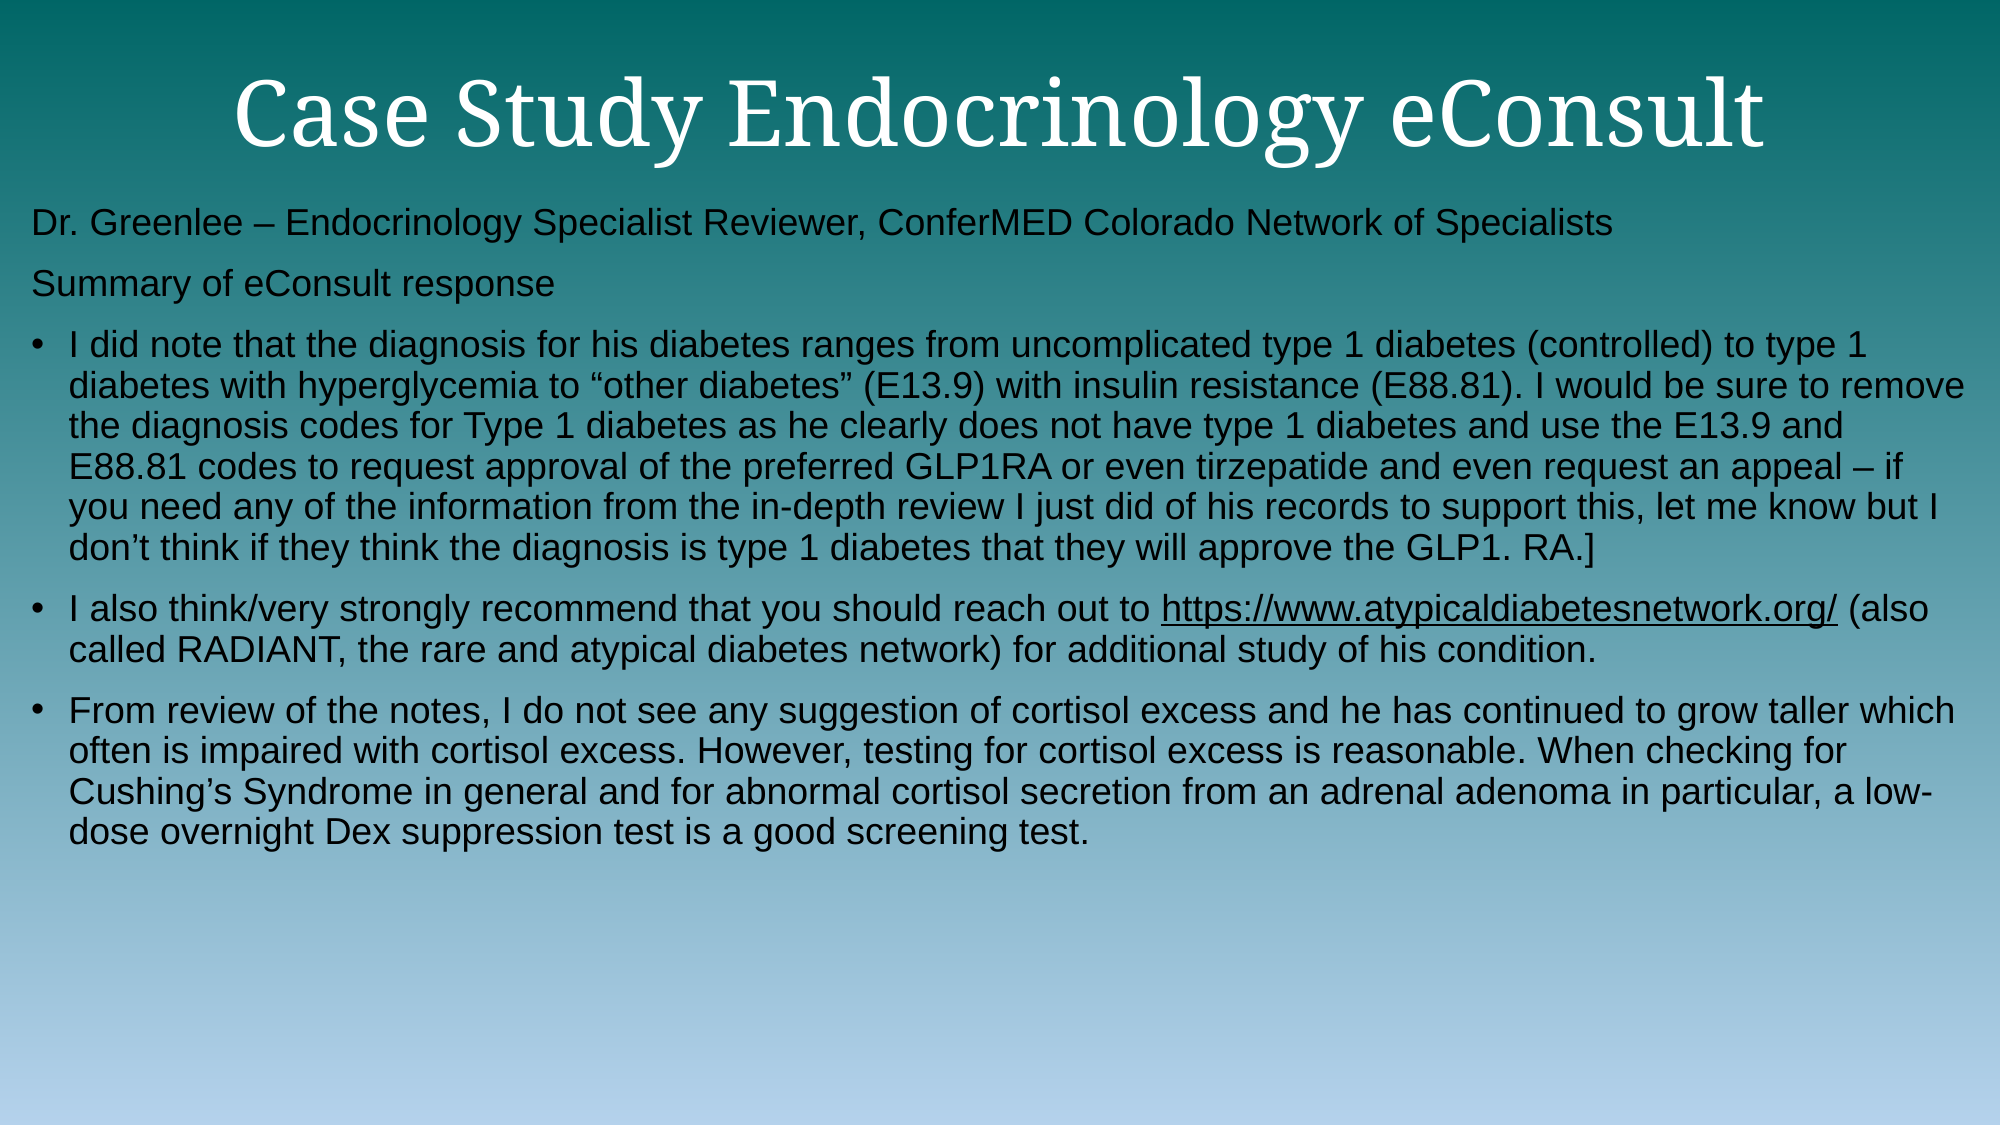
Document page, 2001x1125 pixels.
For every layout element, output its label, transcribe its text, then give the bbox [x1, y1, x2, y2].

title Case Study Endocrinology eConsult [137, 59, 1863, 175]
list Dr. Greenlee – Endocrinology Specialist Reviewer, ConferMED Colorado Network of Specialists Summary of eConsult response I did note that the diagnosis for his diabetes ranges from uncomplicated type 1 diabetes (controlled) to type 1 diabetes with hyperglycemia to “other diabetes” (E13.9) with insulin resistance (E88.81). I would be sure to remove the diagnosis codes for Type 1 diabetes as he clearly does not have type 1 diabetes and use the E13.9 and E88.81 codes to request approval of the preferred GLP1RA or even tirzepatide and even request an appeal – if you need any of the information from the in-depth review I just did of his records to support this, let me know but I don’t think if they think the diagnosis is type 1 diabetes that they will approve the GLP1. RA.] I also think/very strongly recommend that you should reach out to https://www.atypicaldiabetesnetwork.org/ (also called RADIANT, the rare and atypical diabetes network) for additional study of his condition. From review of the notes, I do not see any suggestion of cortisol excess and he has continued to grow taller which often is impaired with cortisol excess. However, testing for cortisol excess is reasonable. When checking for Cushing’s Syndrome in general and for abnormal cortisol secretion from an adrenal adenoma in particular, a low-dose overnight Dex suppression test is a good screening test. [16, 195, 1984, 1039]
